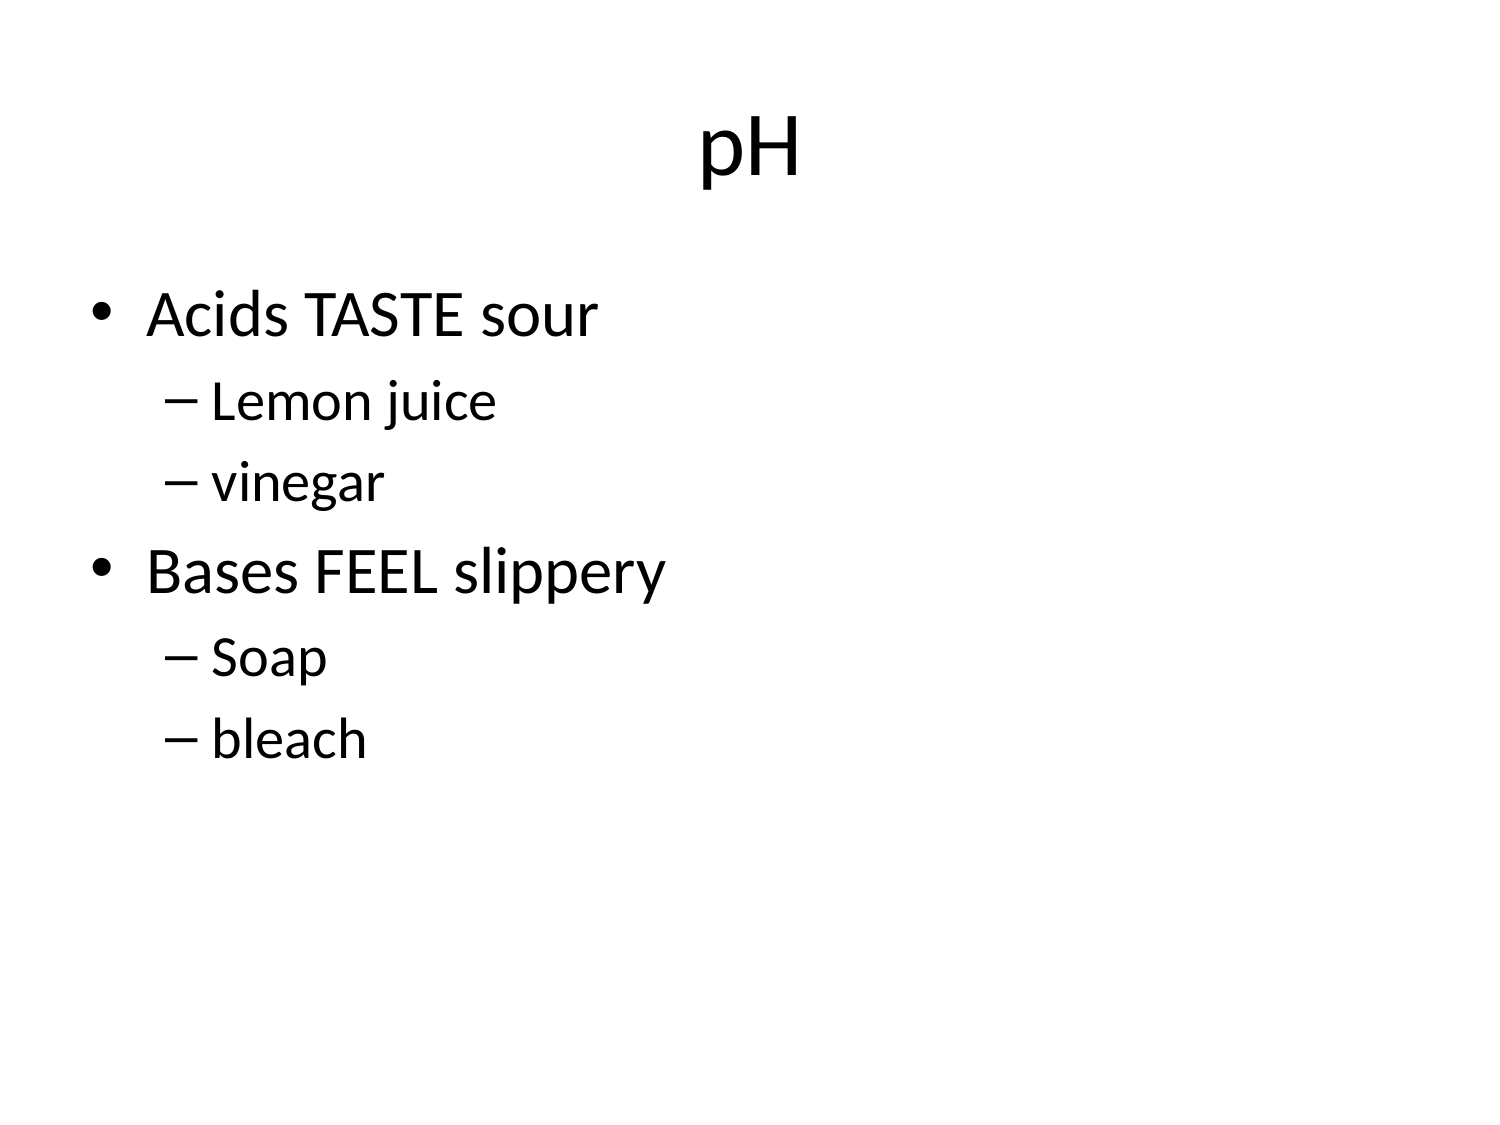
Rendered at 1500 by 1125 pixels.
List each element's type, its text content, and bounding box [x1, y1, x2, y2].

title pH [75, 45, 1425, 233]
list Acids TASTE sour Lemon juice vinegar Bases FEEL slippery Soap bleach [75, 262, 1425, 1005]
